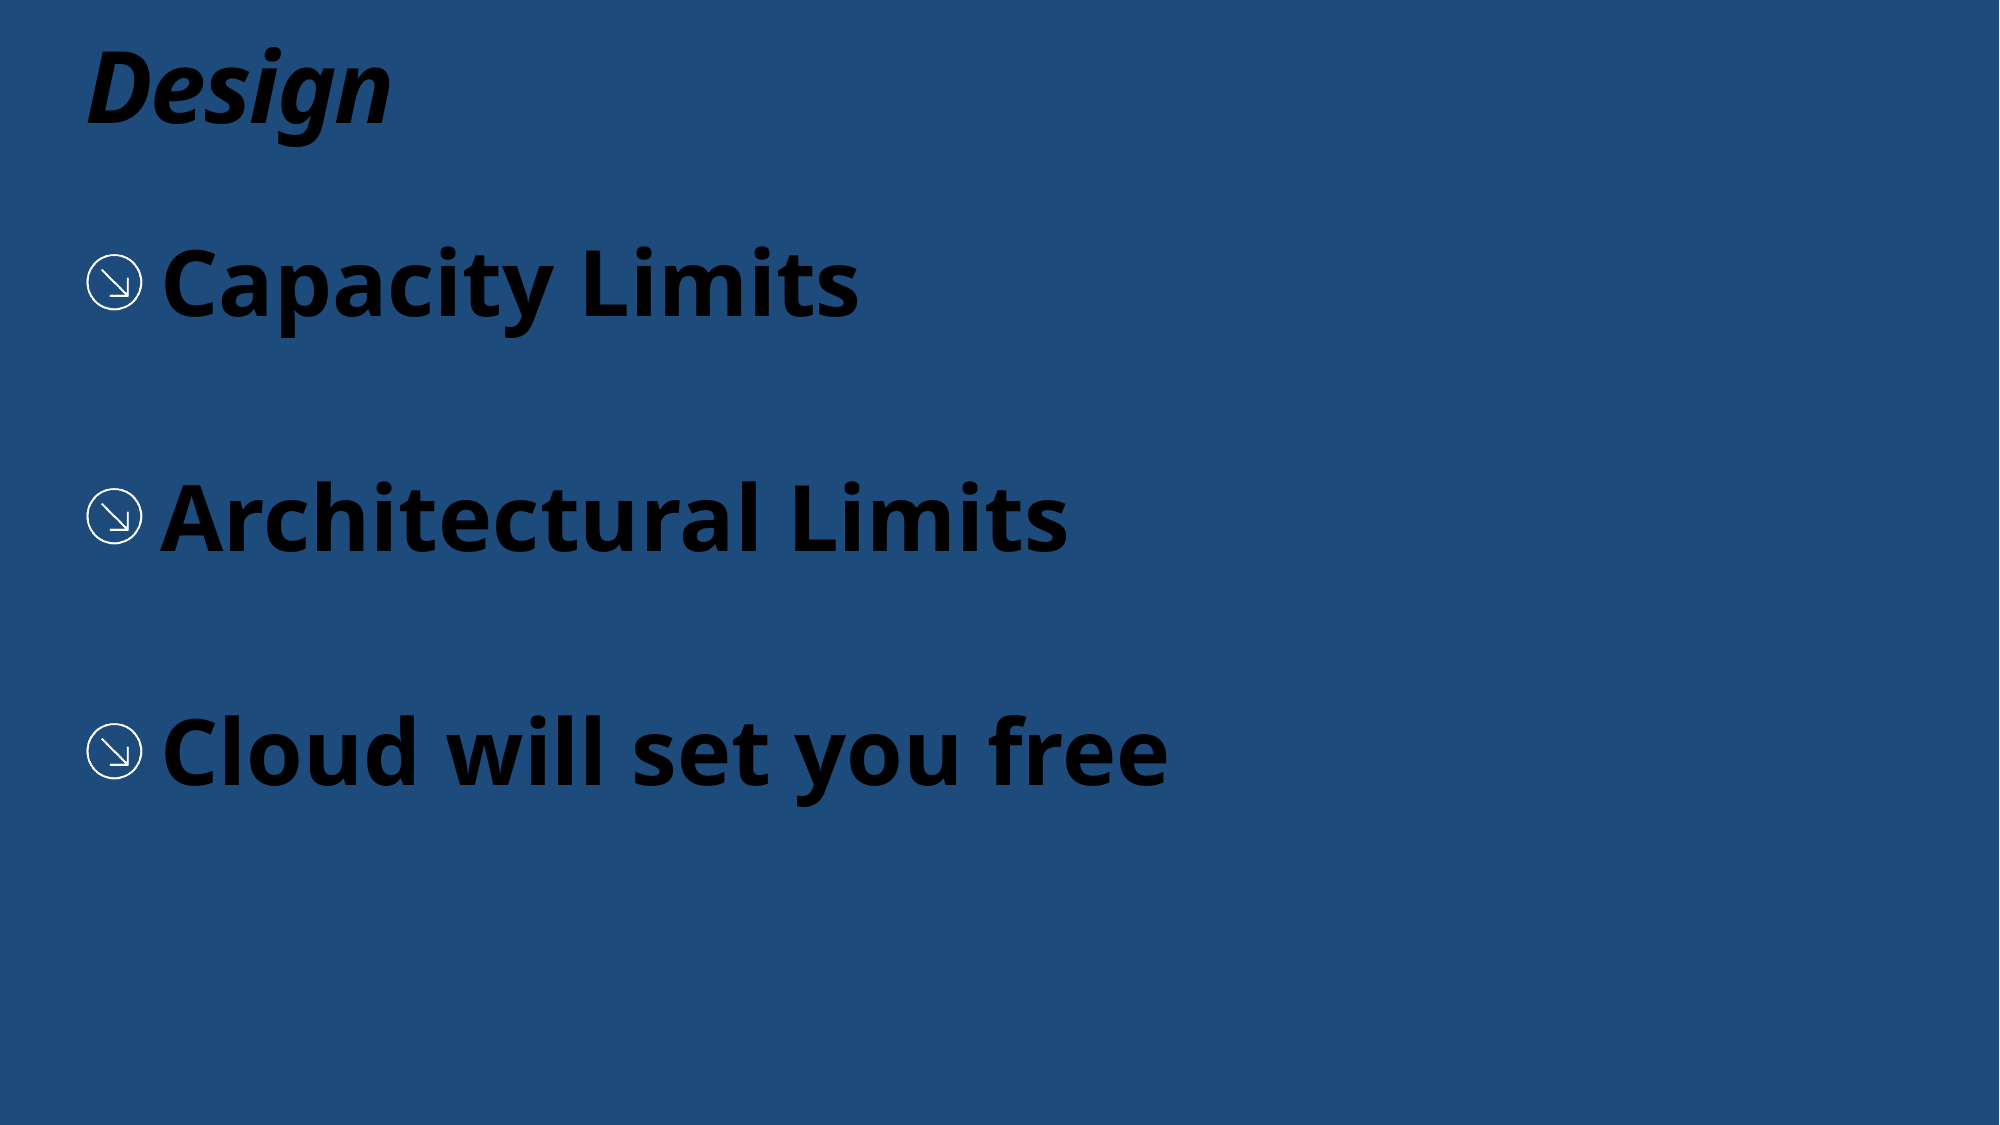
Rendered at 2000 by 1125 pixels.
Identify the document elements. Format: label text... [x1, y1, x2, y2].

picture [85, 486, 143, 545]
title Design [85, 37, 1914, 147]
picture [85, 252, 143, 311]
list Capacity Limits Architectural Limits Cloud will set you free [85, 237, 1914, 1071]
picture [85, 721, 143, 780]
